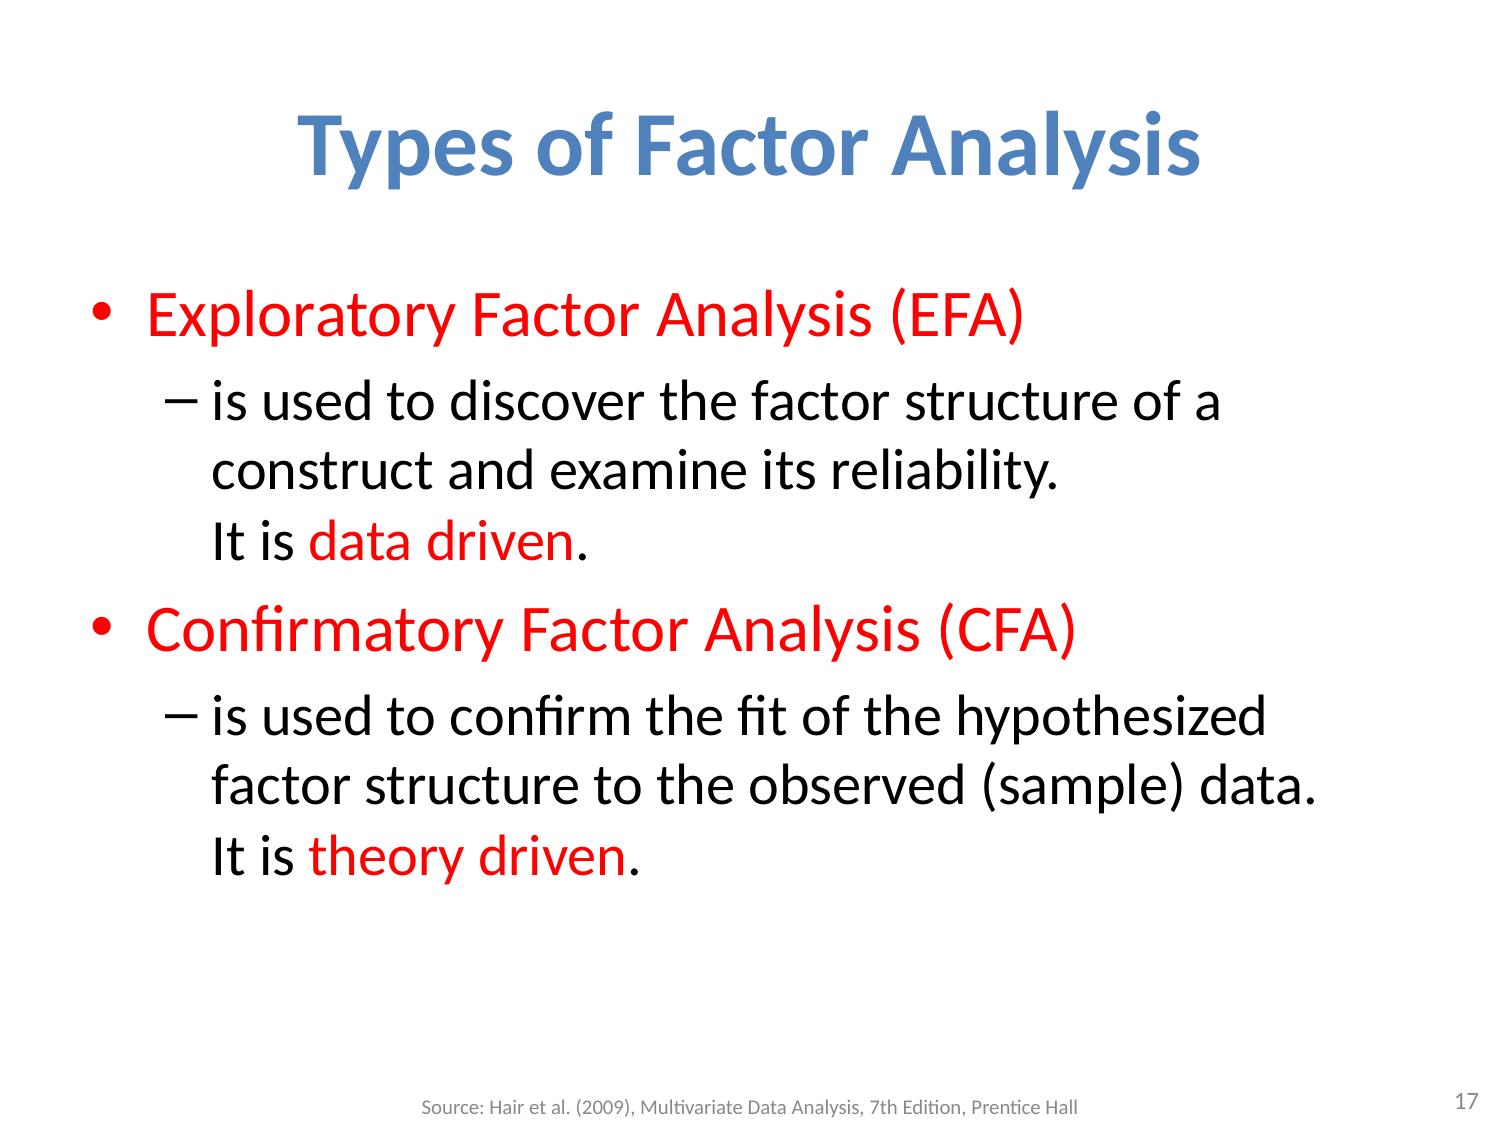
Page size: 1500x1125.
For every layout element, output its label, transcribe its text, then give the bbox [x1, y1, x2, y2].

title Types of Factor Analysis [75, 45, 1425, 233]
footer Source: Hair et al. (2009), Multivariate Data Analysis, 7th Edition, Prentice Hall [147, 1082, 1353, 1125]
list Exploratory Factor Analysis (EFA) is used to discover the factor structure of a construct and examine its reliability. It is data driven. Confirmatory Factor Analysis (CFA) is used to confirm the fit of the hypothesized factor structure to the observed (sample) data. It is theory driven. [75, 262, 1425, 1005]
slide_number 17 [1144, 1069, 1495, 1125]
